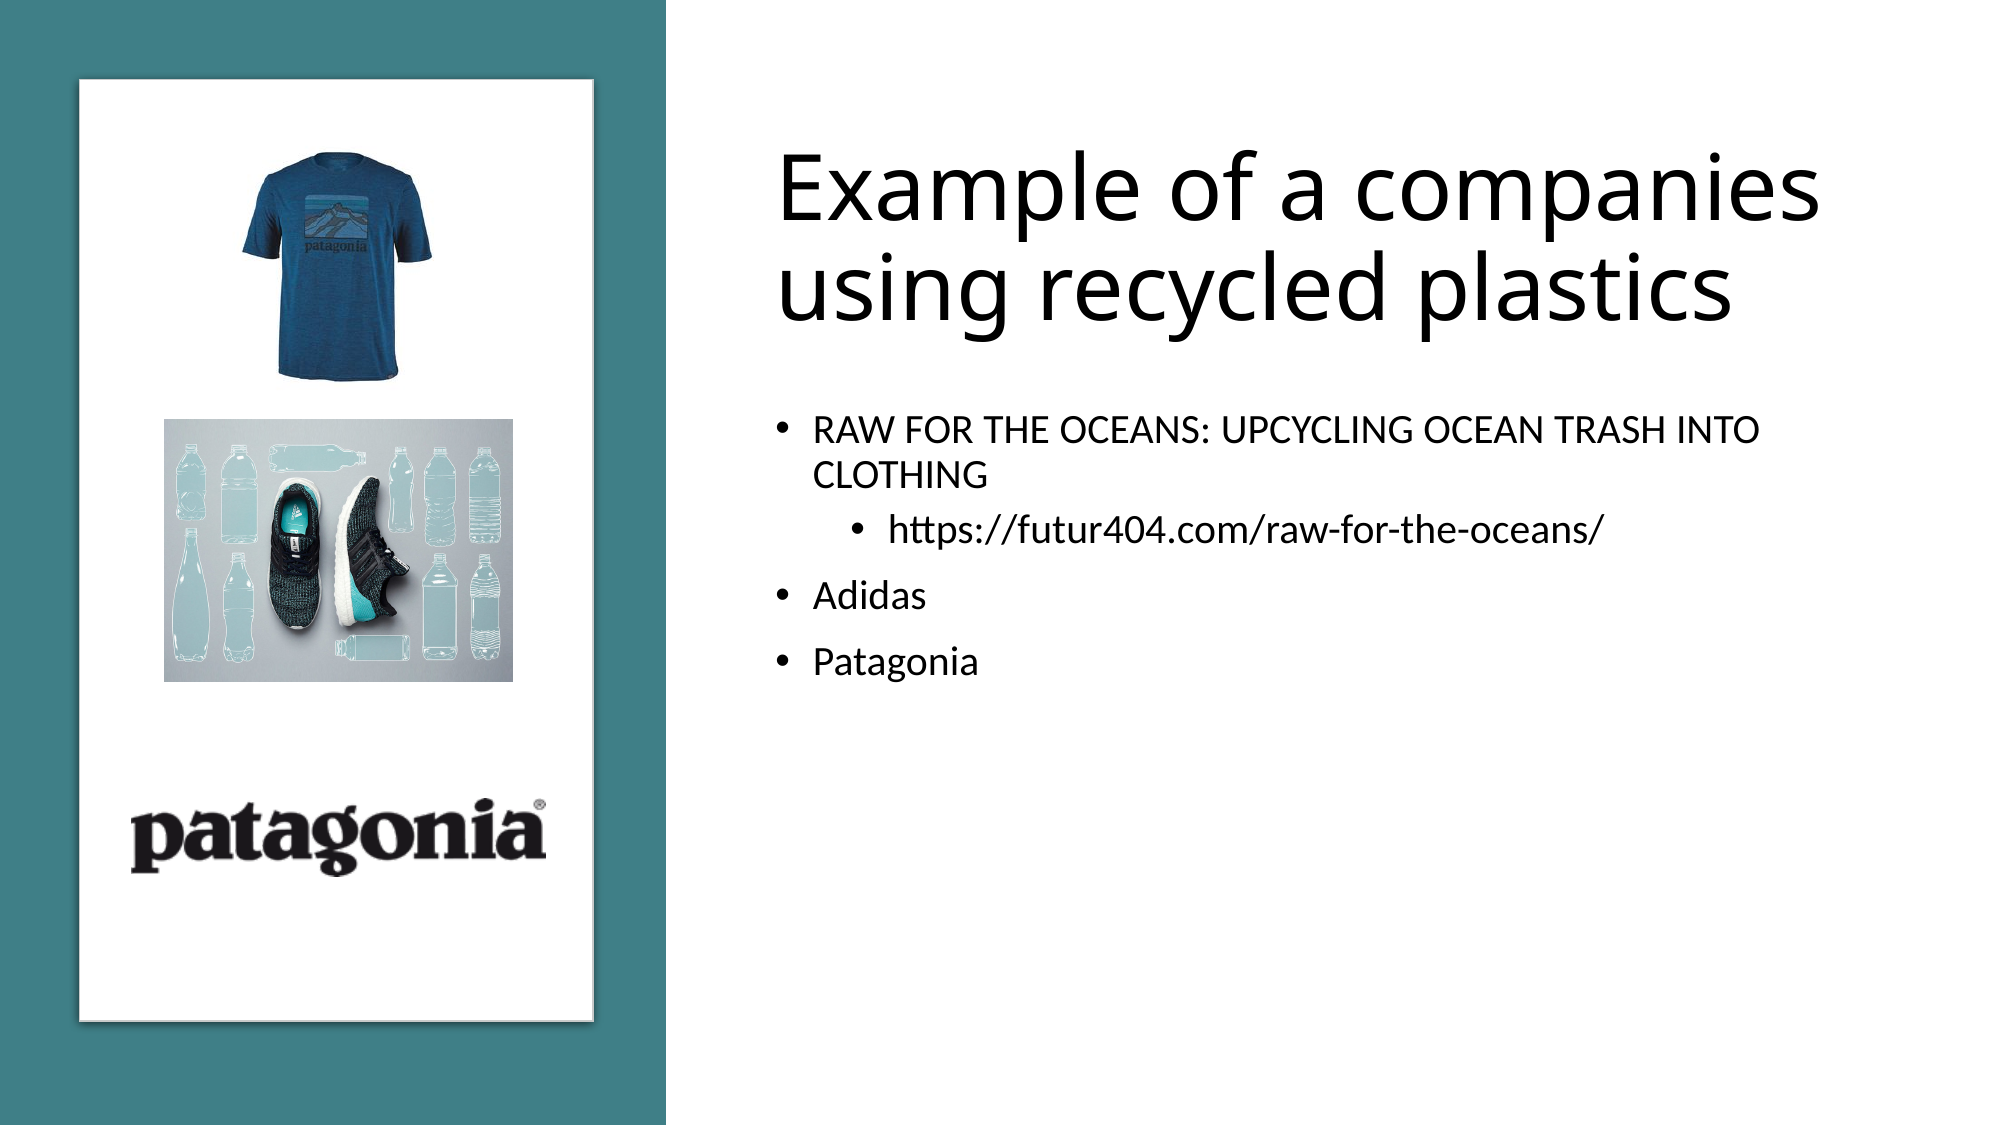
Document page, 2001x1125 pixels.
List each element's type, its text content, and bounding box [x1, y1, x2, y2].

picture [131, 798, 546, 877]
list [164, 419, 513, 682]
text_box [78, 78, 594, 1022]
list RAW FOR THE OCEANS: UPCYCLING OCEAN TRASH INTO CLOTHING https://futur404.com/raw-for-the-oceans/ Adidas Patagonia [760, 399, 1893, 1021]
text_box [0, 0, 667, 1125]
picture [204, 131, 473, 401]
title Example of a companies using recycled plastics [760, 103, 1893, 379]
